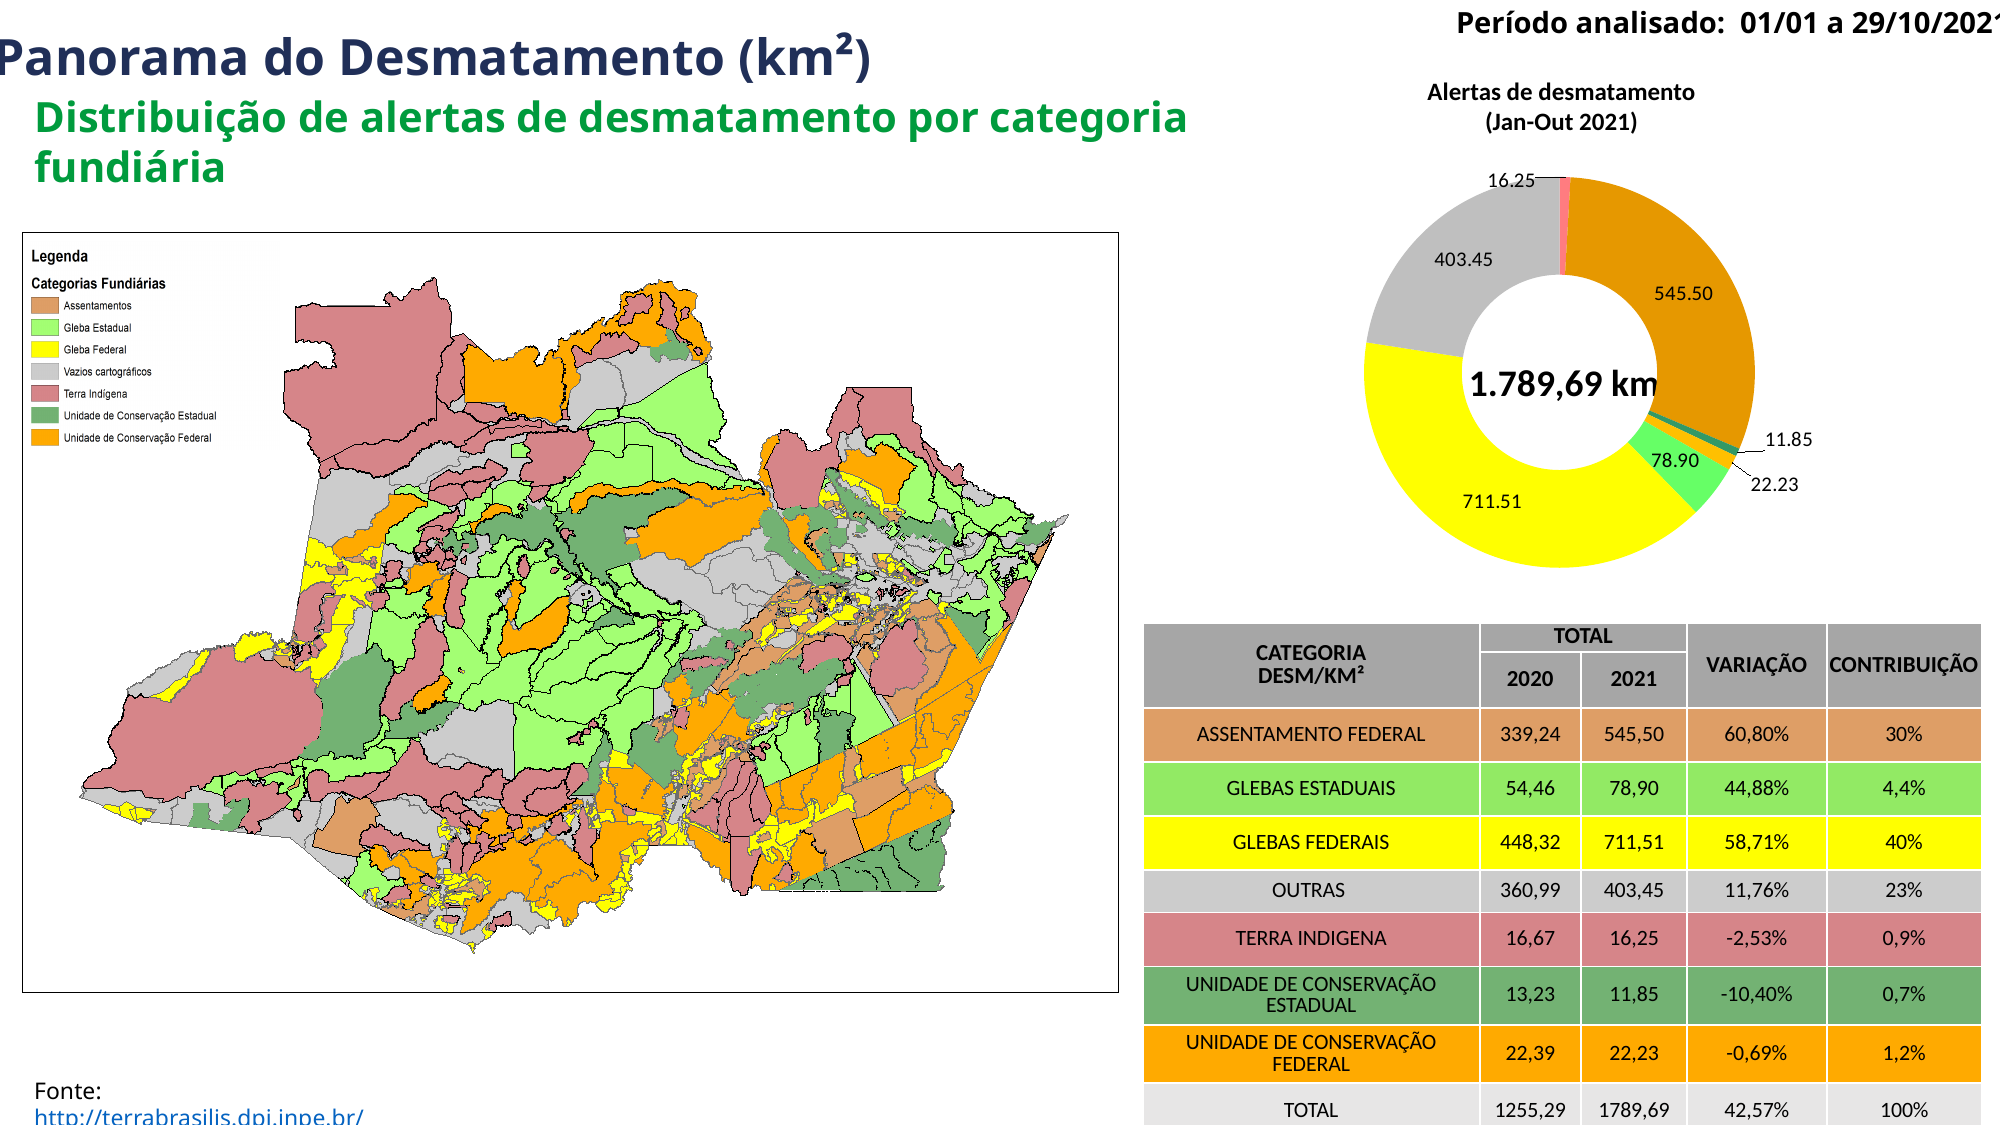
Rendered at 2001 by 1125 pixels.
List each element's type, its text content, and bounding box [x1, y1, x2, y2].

text_box Panorama do Desmatamento (km²) [0, 17, 887, 93]
table_cell ASSENTAMENTO FEDERAL [1144, 709, 1479, 761]
table_cell GLEBAS ESTADUAIS [1144, 763, 1479, 815]
table_cell UNIDADE DE CONSERVAÇÃO FEDERAL [1144, 1026, 1479, 1082]
table_cell 448,32 [1481, 817, 1580, 869]
table_cell OUTRAS [1144, 871, 1479, 912]
table_cell -0,69% [1688, 1026, 1826, 1082]
table_cell 16,67 [1481, 913, 1580, 966]
table_cell 22,39 [1481, 1026, 1580, 1082]
table_cell 711,51 [1582, 817, 1686, 869]
table_cell GLEBAS FEDERAIS [1144, 817, 1479, 869]
table_cell 30% [1828, 709, 1981, 761]
table_cell TOTAL [1144, 1084, 1479, 1125]
table_cell 1255,29 [1481, 1084, 1580, 1125]
text_box Distribuição de alertas de desmatamento por categoria fundiária [19, 83, 1381, 199]
table_cell 23% [1828, 871, 1981, 912]
text_box Período analisado: 01/01 a 29/10/2021 [1441, 0, 2000, 48]
table_cell 1789,69 [1582, 1084, 1686, 1125]
table_cell 1,2% [1828, 1026, 1981, 1082]
table_cell UNIDADE DE CONSERVAÇÃO ESTADUAL [1144, 967, 1479, 1024]
table_cell 2020 [1481, 653, 1580, 707]
table_cell 403,45 [1582, 871, 1686, 912]
table_cell 11,76% [1688, 871, 1826, 912]
table_cell 58,71% [1688, 817, 1826, 869]
chart [1168, 114, 1178, 118]
table_header TOTAL [1481, 624, 1686, 651]
chart [1168, 114, 1955, 623]
table_cell 13,23 [1481, 967, 1580, 1024]
table_cell 0,9% [1828, 913, 1981, 966]
table_header VARIAÇÃO [1688, 624, 1826, 707]
table_cell 339,24 [1481, 709, 1580, 761]
table_cell -2,53% [1688, 913, 1826, 966]
table_header CATEGORIA DESM/KM² [1144, 624, 1479, 707]
table_header CONTRIBUIÇÃO [1828, 624, 1981, 707]
table_cell 0,7% [1828, 967, 1981, 1024]
table_cell 360,99 [1481, 871, 1580, 912]
table_cell 11,85 [1582, 967, 1686, 1024]
table_cell 16,25 [1582, 913, 1686, 966]
table_cell 22,23 [1582, 1026, 1686, 1082]
table_cell 54,46 [1481, 763, 1580, 815]
table_cell 40% [1828, 817, 1981, 869]
text_box Alertas de desmatamento (Jan-Out 2021) [1400, 68, 1723, 114]
table_cell 60,80% [1688, 709, 1826, 761]
table_cell 44,88% [1688, 763, 1826, 815]
table_cell TERRA INDIGENA [1144, 913, 1479, 966]
table_cell -10,40% [1688, 967, 1826, 1024]
table_cell 78,90 [1582, 763, 1686, 815]
table_cell 42,57% [1688, 1084, 1826, 1125]
table_cell 2021 [1582, 653, 1686, 707]
picture [0, 214, 1131, 1007]
table_cell 4,4% [1828, 763, 1981, 815]
text_box Fonte: http://terrabrasilis.dpi.inpe.br/ [19, 1069, 447, 1125]
table_cell 545,50 [1582, 709, 1686, 761]
table_cell 100% [1828, 1084, 1981, 1125]
